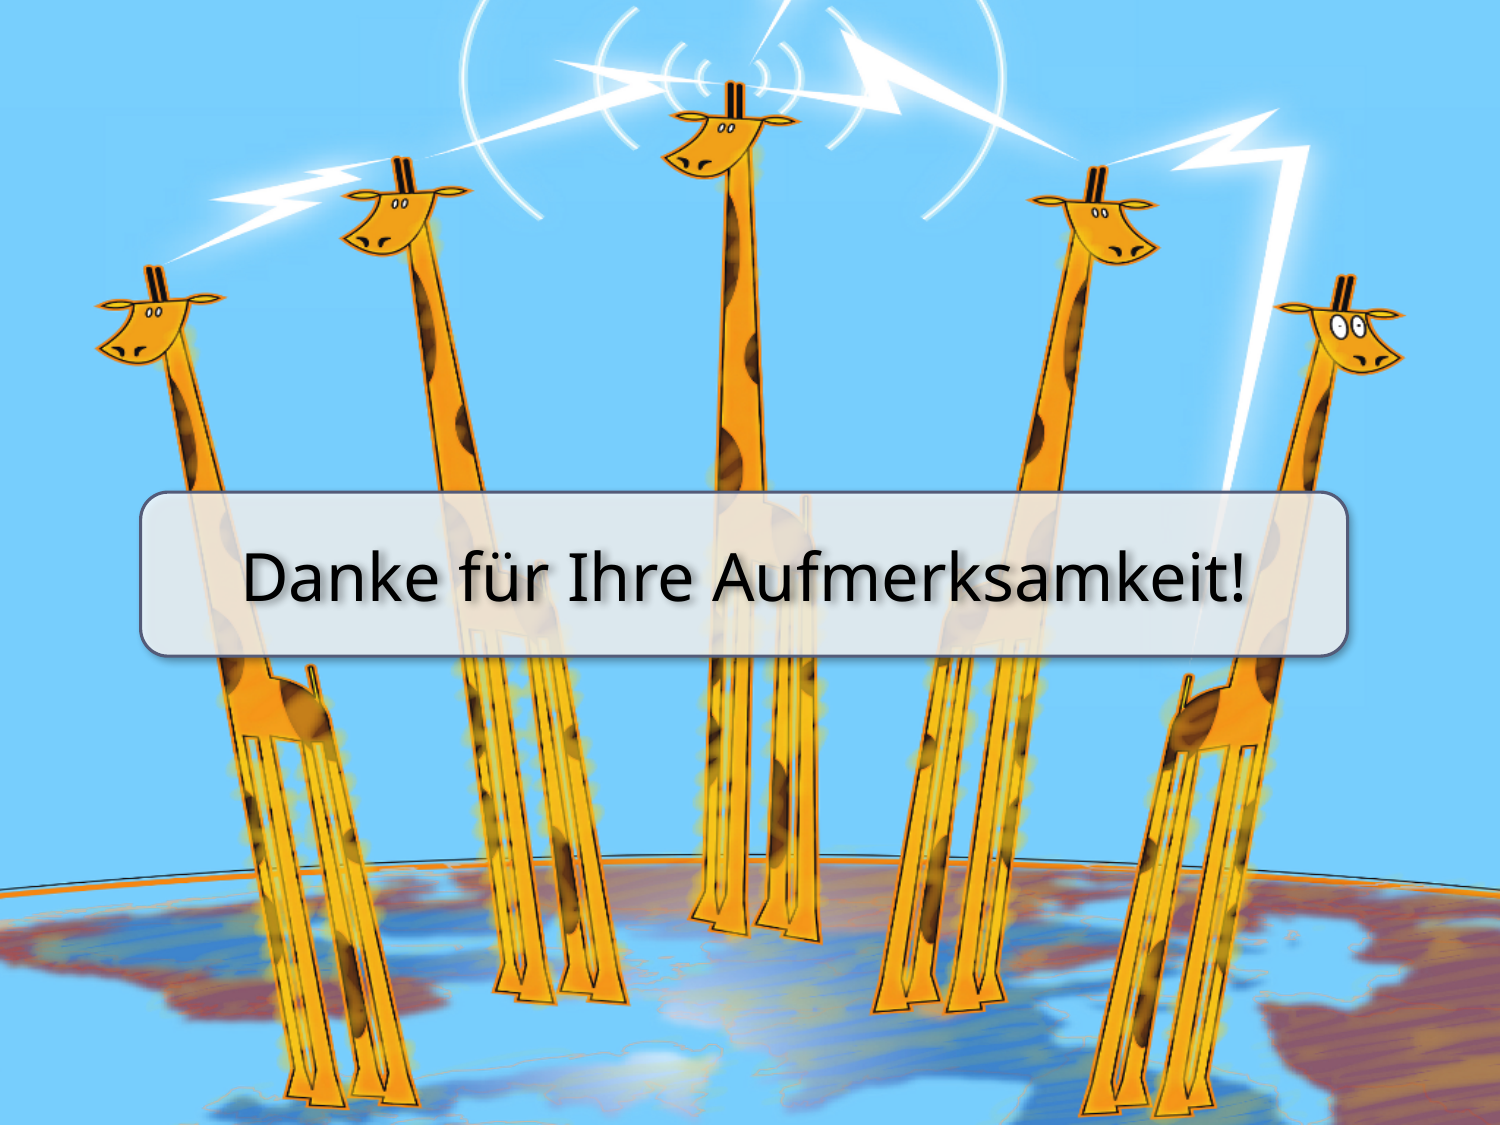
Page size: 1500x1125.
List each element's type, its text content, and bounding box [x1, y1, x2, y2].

title Danke für Ihre Aufmerksamkeit! [152, 493, 1336, 657]
picture [0, 0, 1500, 1125]
